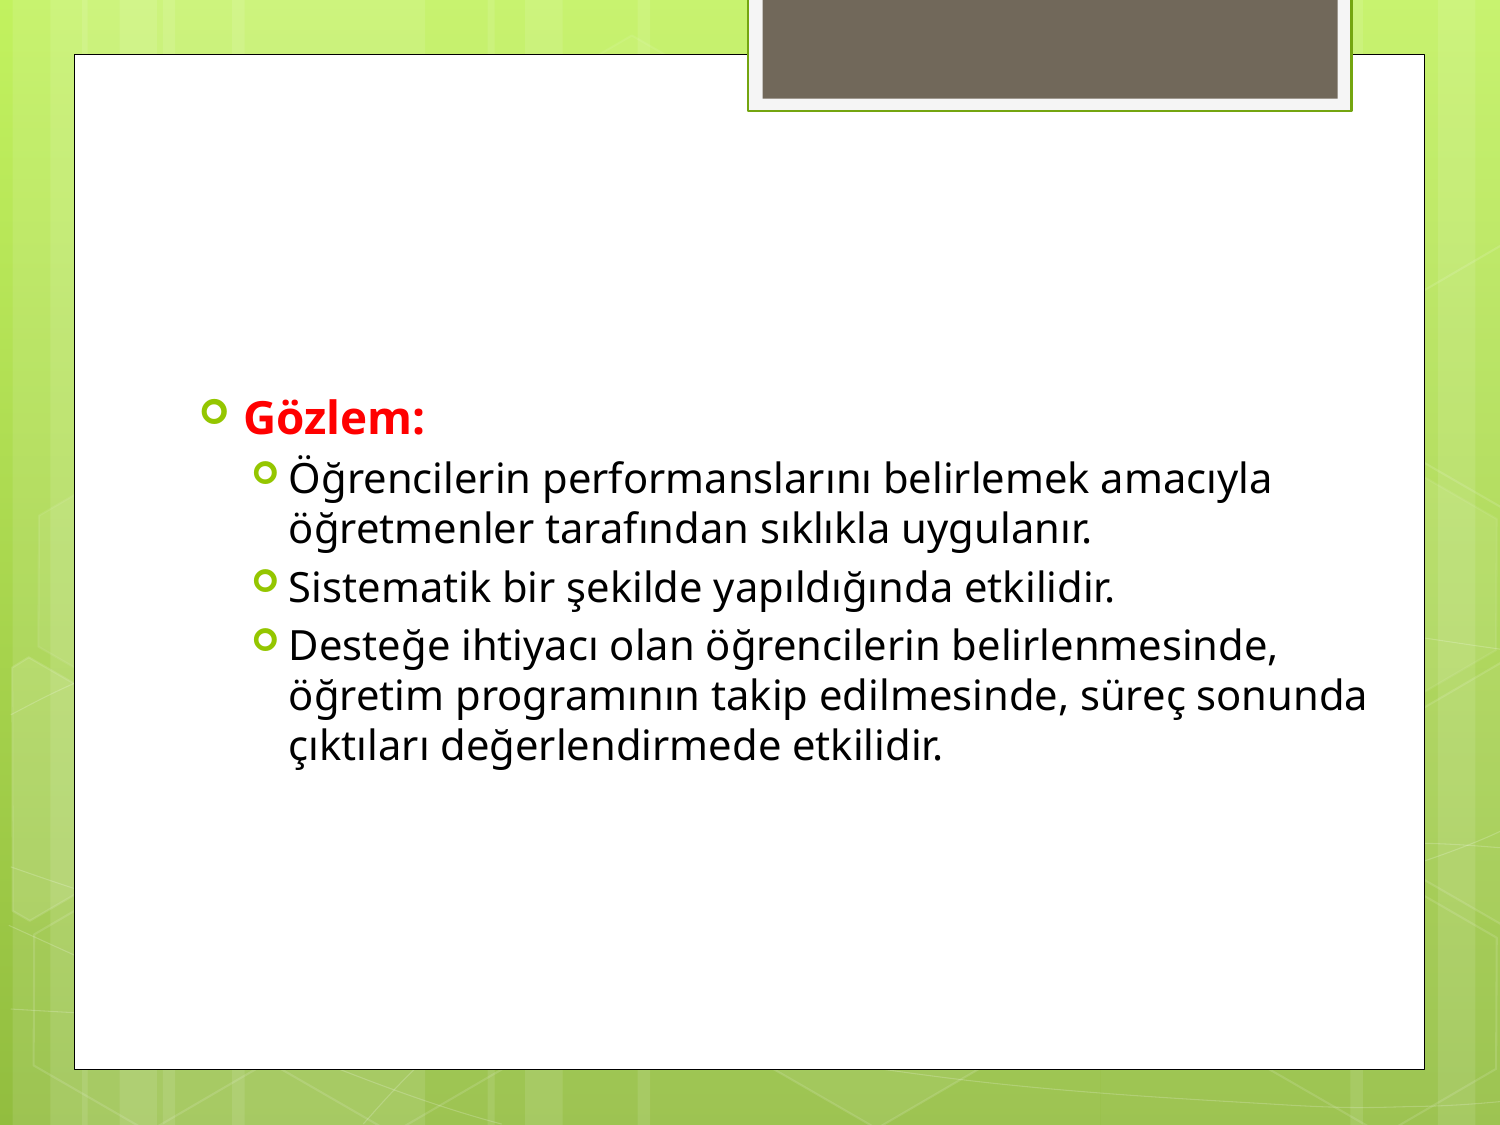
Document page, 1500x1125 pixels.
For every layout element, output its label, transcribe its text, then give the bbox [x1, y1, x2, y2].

list Gözlem: Öğrencilerin performanslarını belirlemek amacıyla öğretmenler tarafından sıklıkla uygulanır. Sistematik bir şekilde yapıldığında etkilidir. Desteğe ihtiyacı olan öğrencilerin belirlenmesinde, öğretim programının takip edilmesinde, süreç sonunda çıktıları değerlendirmede etkilidir. [123, 381, 1388, 957]
